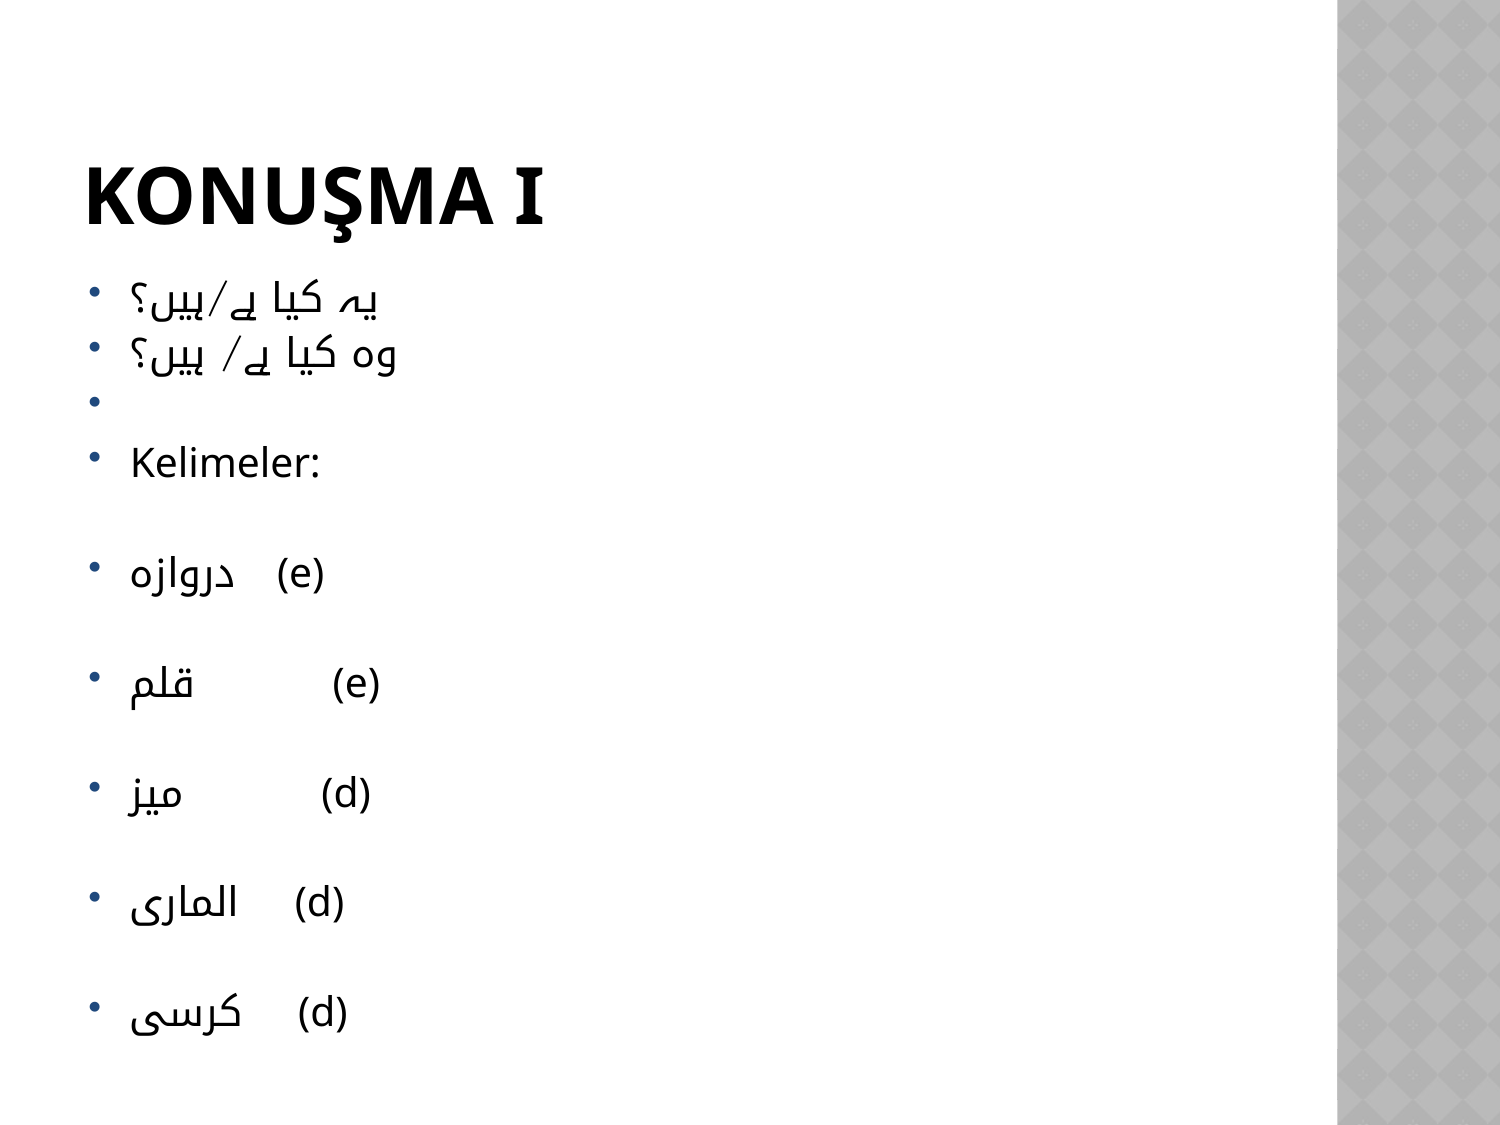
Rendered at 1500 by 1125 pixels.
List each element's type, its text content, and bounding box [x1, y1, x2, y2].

title Konuşma I [75, 52, 1263, 240]
list یہ کیا ہے/ہیں؟ وہ کیا ہے/ ہیں؟ Kelimeler: دروازہ (e) قلم (e) میز (d) الماری (d) کرسی (d) [75, 264, 1263, 1059]
